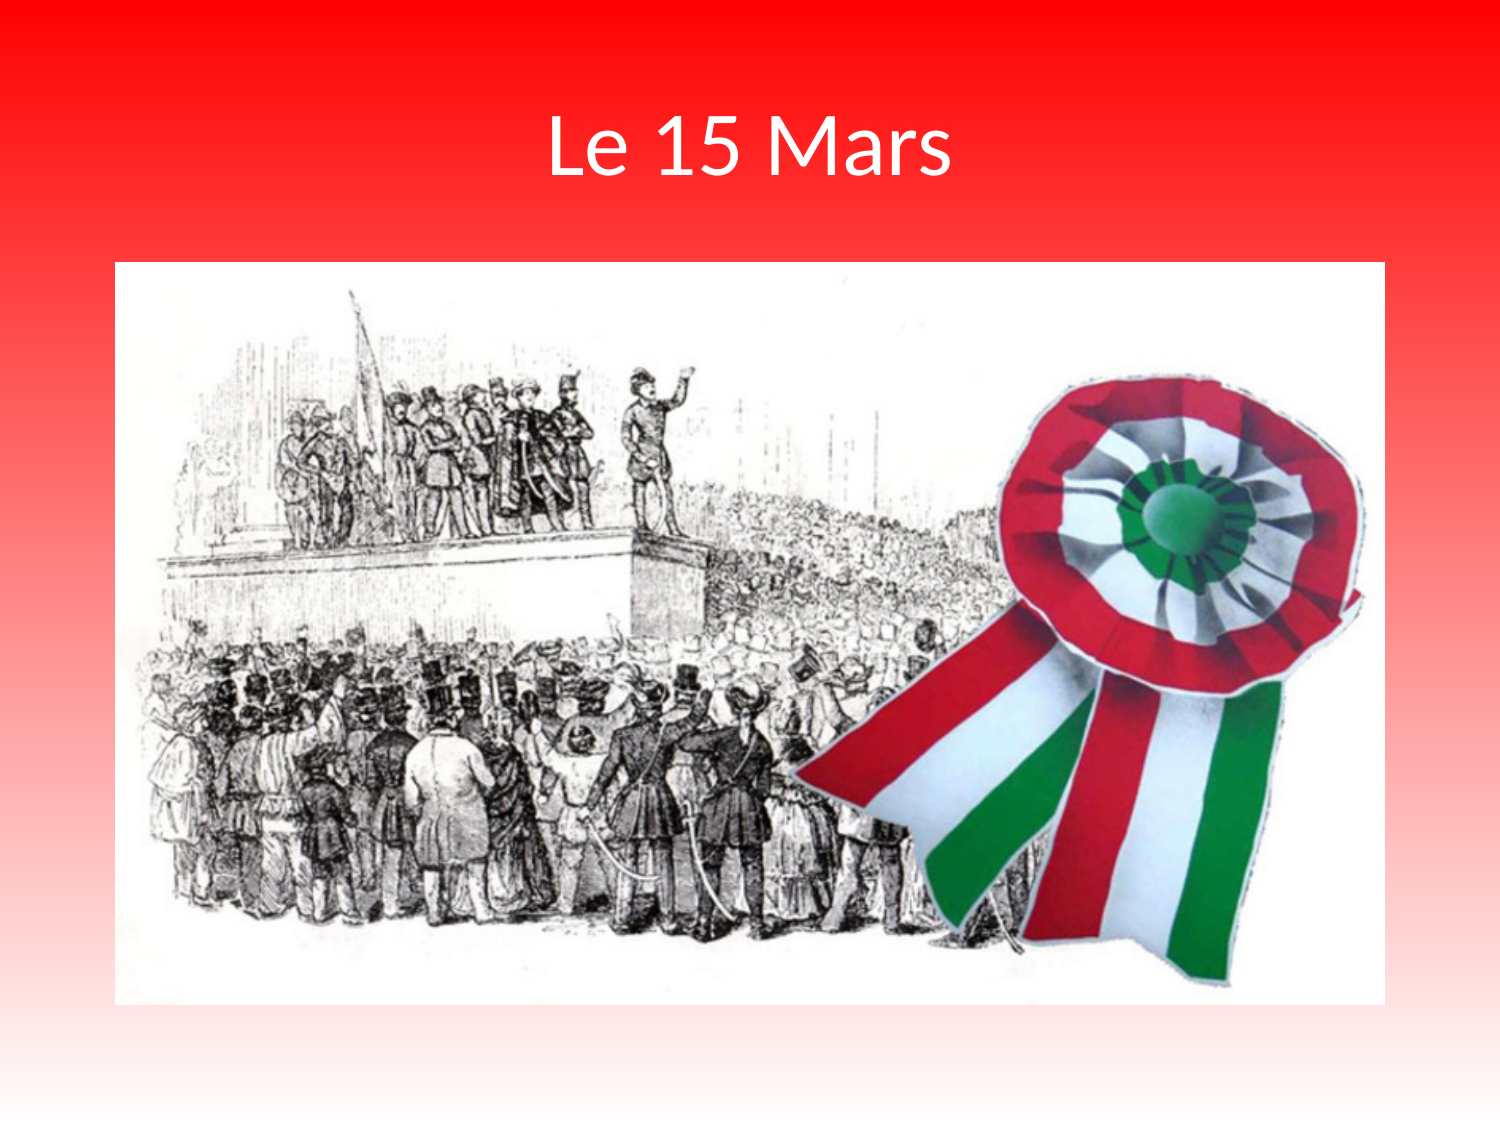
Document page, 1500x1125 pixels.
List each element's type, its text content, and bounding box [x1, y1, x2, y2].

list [115, 262, 1385, 1006]
title Le 15 Mars [75, 45, 1425, 233]
